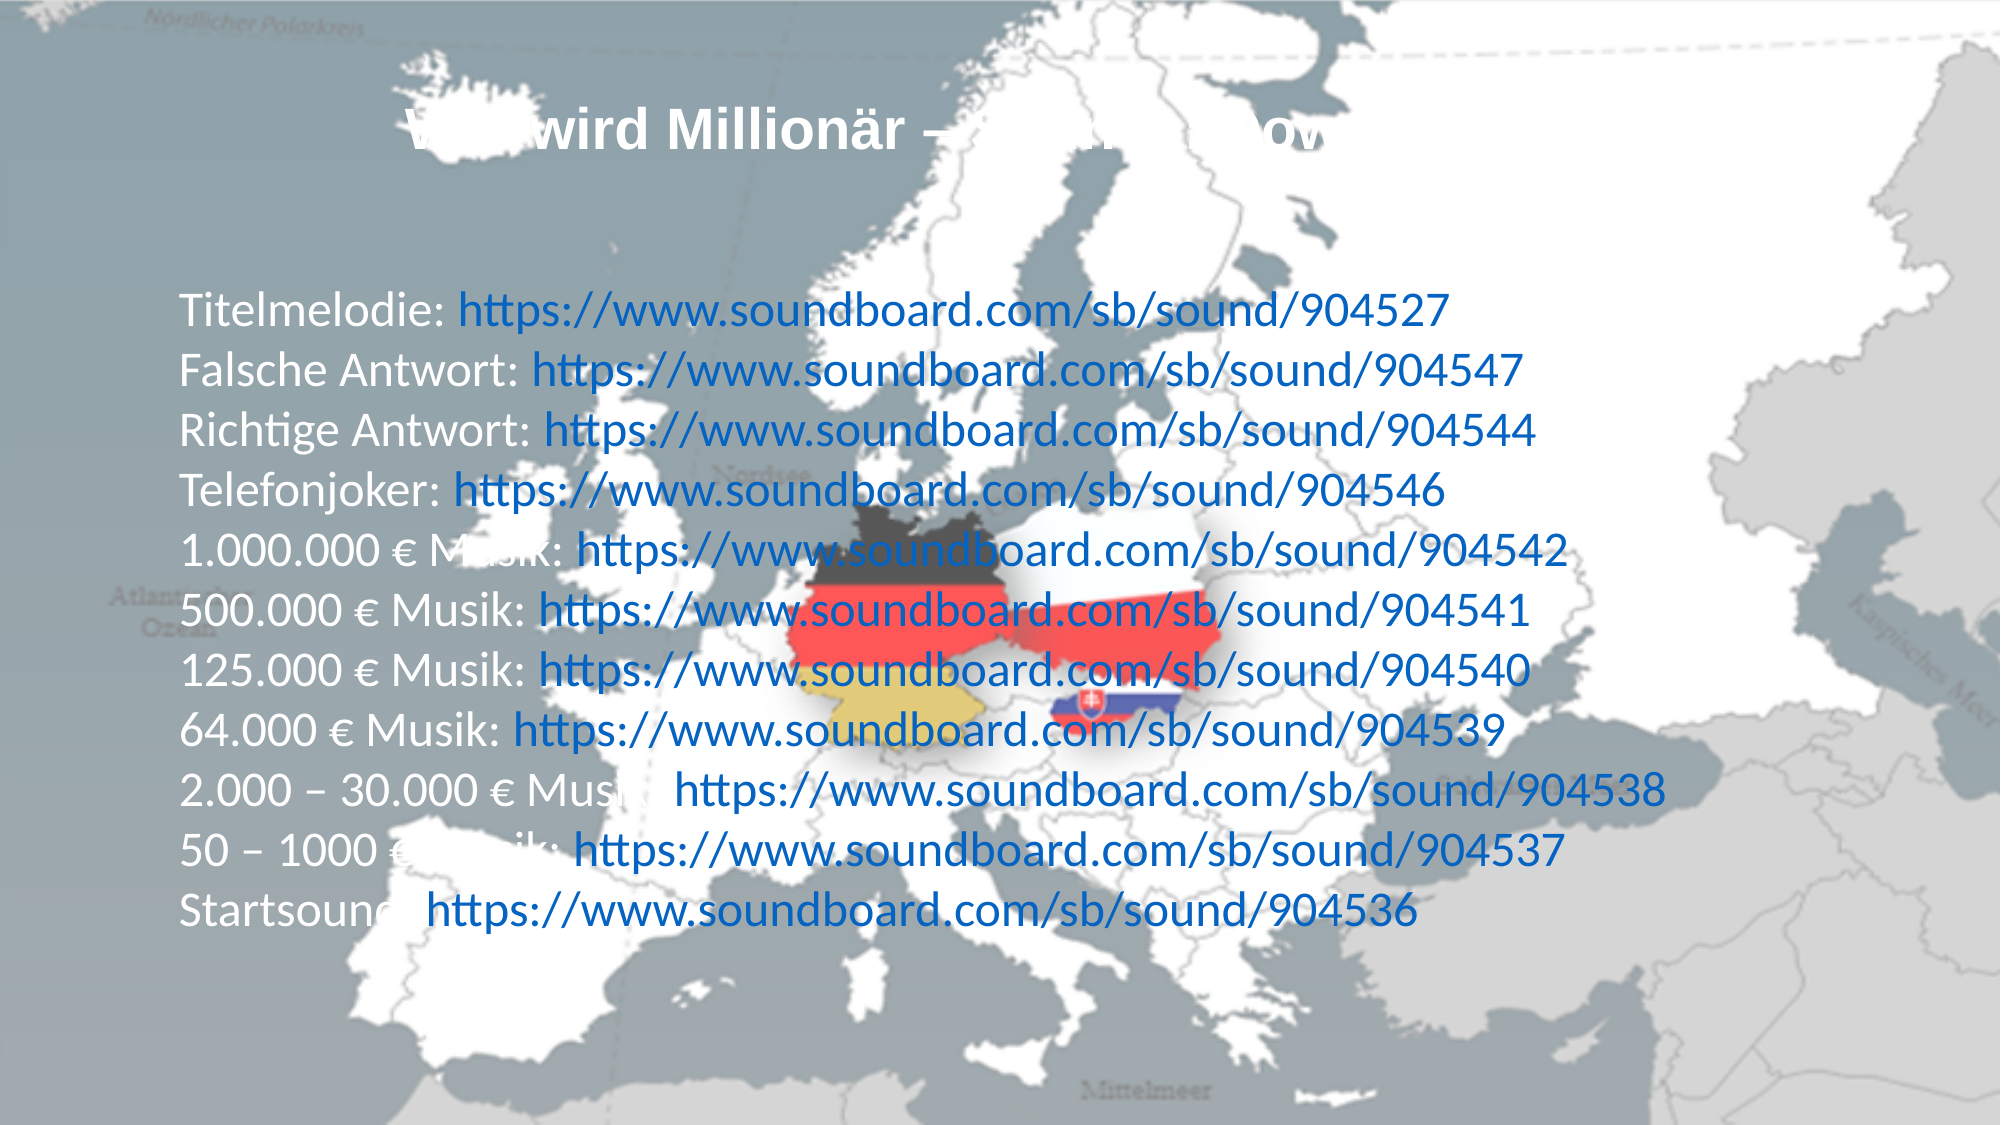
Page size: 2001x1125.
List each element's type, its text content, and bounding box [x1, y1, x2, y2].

text_box Titelmelodie: https://www.soundboard.com/sb/sound/904527 Falsche Antwort: https://www.soundboard.com/sb/sound/904547 Richtige Antwort: https://www.soundboard.com/sb/sound/904544 Telefonjoker: https://www.soundboard.com/sb/sound/904546 1.000.000 € Musik: https://www.soundboard.com/sb/sound/904542 500.000 € Musik: https://www.soundboard.com/sb/sound/904541 125.000 € Musik: https://www.soundboard.com/sb/sound/904540 64.000 € Musik: https://www.soundboard.com/sb/sound/904539 2.000 – 30.000 € Musik: https://www.soundboard.com/sb/sound/904538 50 – 1000 € Musik: https://www.soundboard.com/sb/sound/904537 Startsound: https://www.soundboard.com/sb/sound/904536 [164, 268, 1717, 1034]
text_box Wer wird Millionär – Sounds: Downloadlinks [389, 83, 1717, 169]
text_box [0, 0, 2000, 1125]
